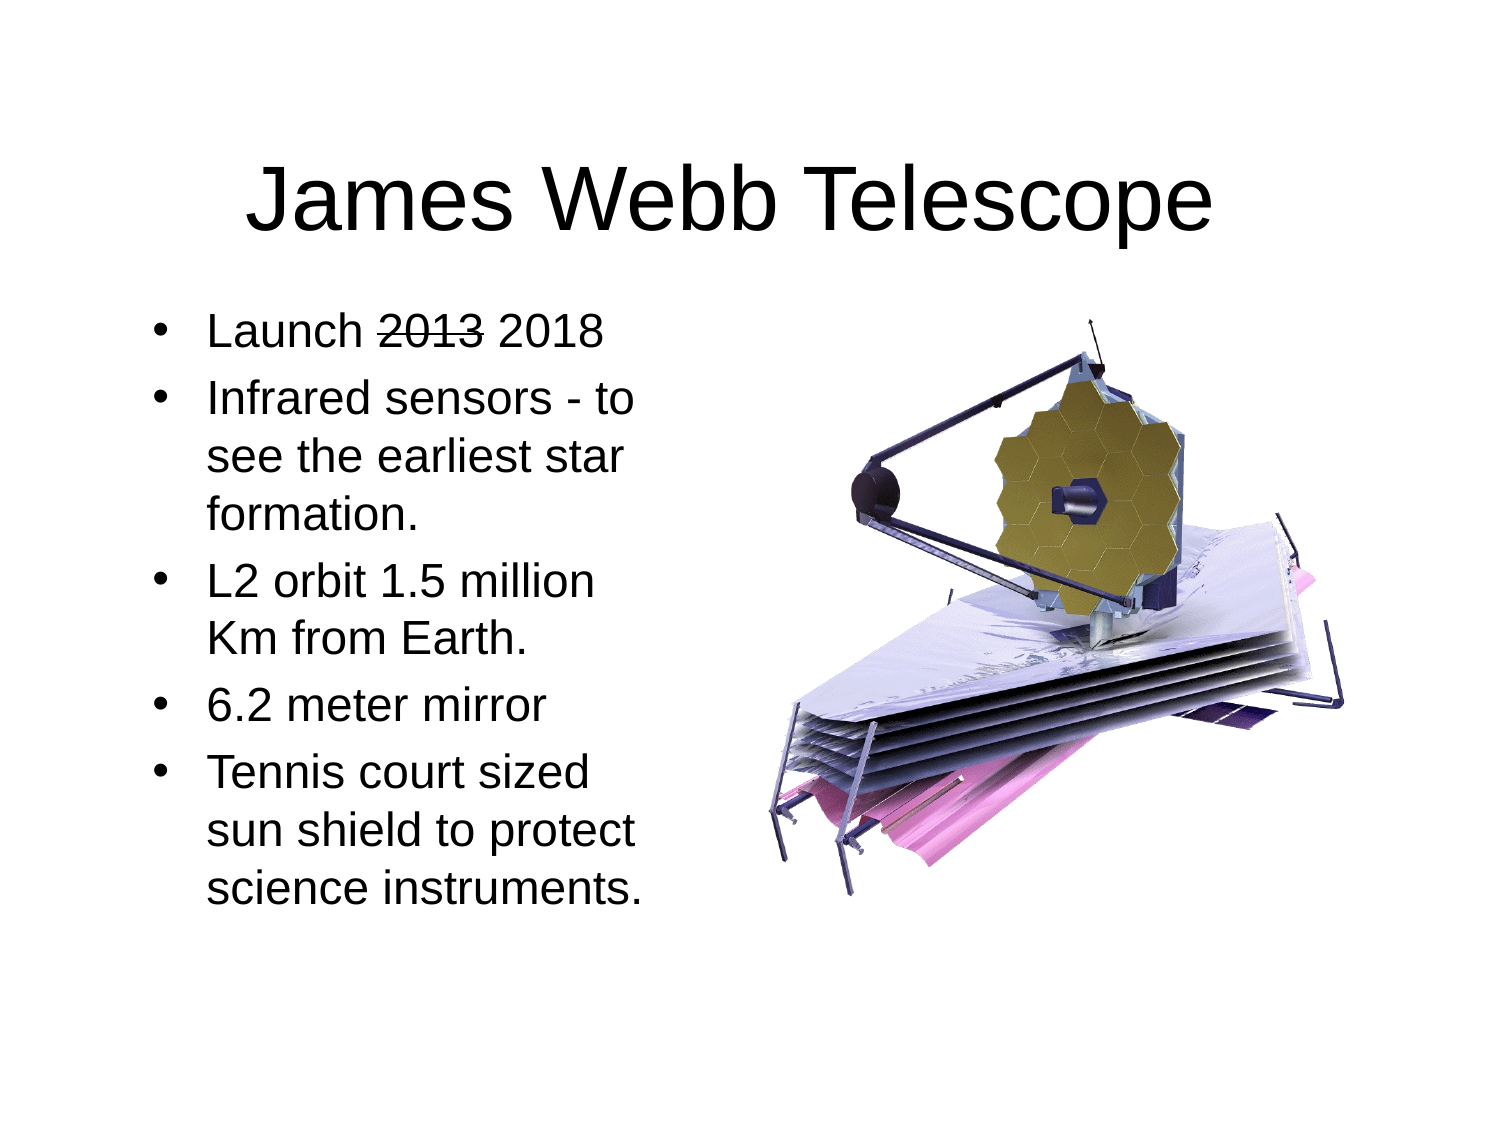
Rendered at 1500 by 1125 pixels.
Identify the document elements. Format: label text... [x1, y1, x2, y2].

title James Webb Telescope [112, 112, 1350, 275]
list Launch 2013 2018 Infrared sensors - to see the earliest star formation. L2 orbit 1.5 million Km from Earth. 6.2 meter mirror Tennis court sized sun shield to protect science instruments. [137, 292, 594, 953]
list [599, 274, 1500, 956]
